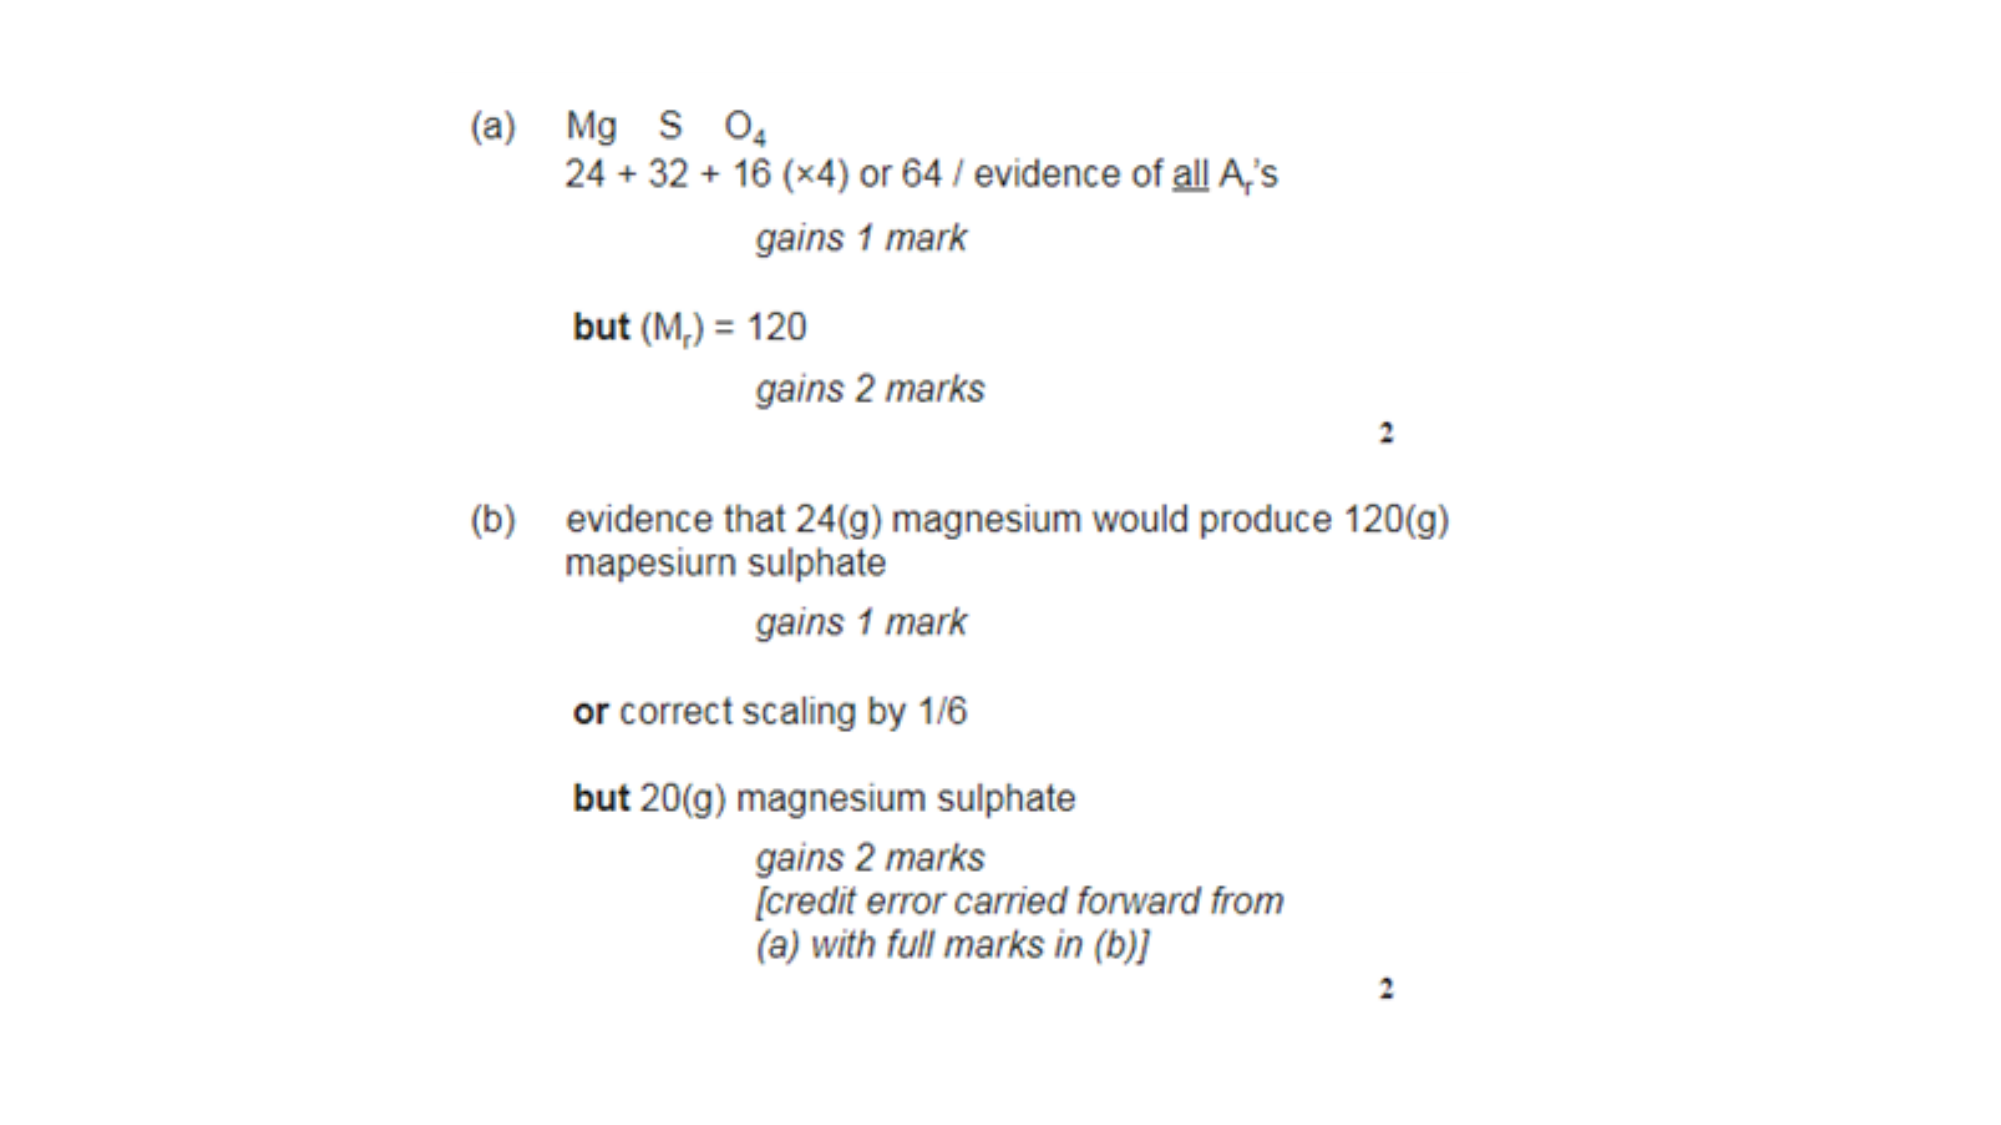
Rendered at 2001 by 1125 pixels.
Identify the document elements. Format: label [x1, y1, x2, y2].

picture [445, 71, 1469, 1014]
